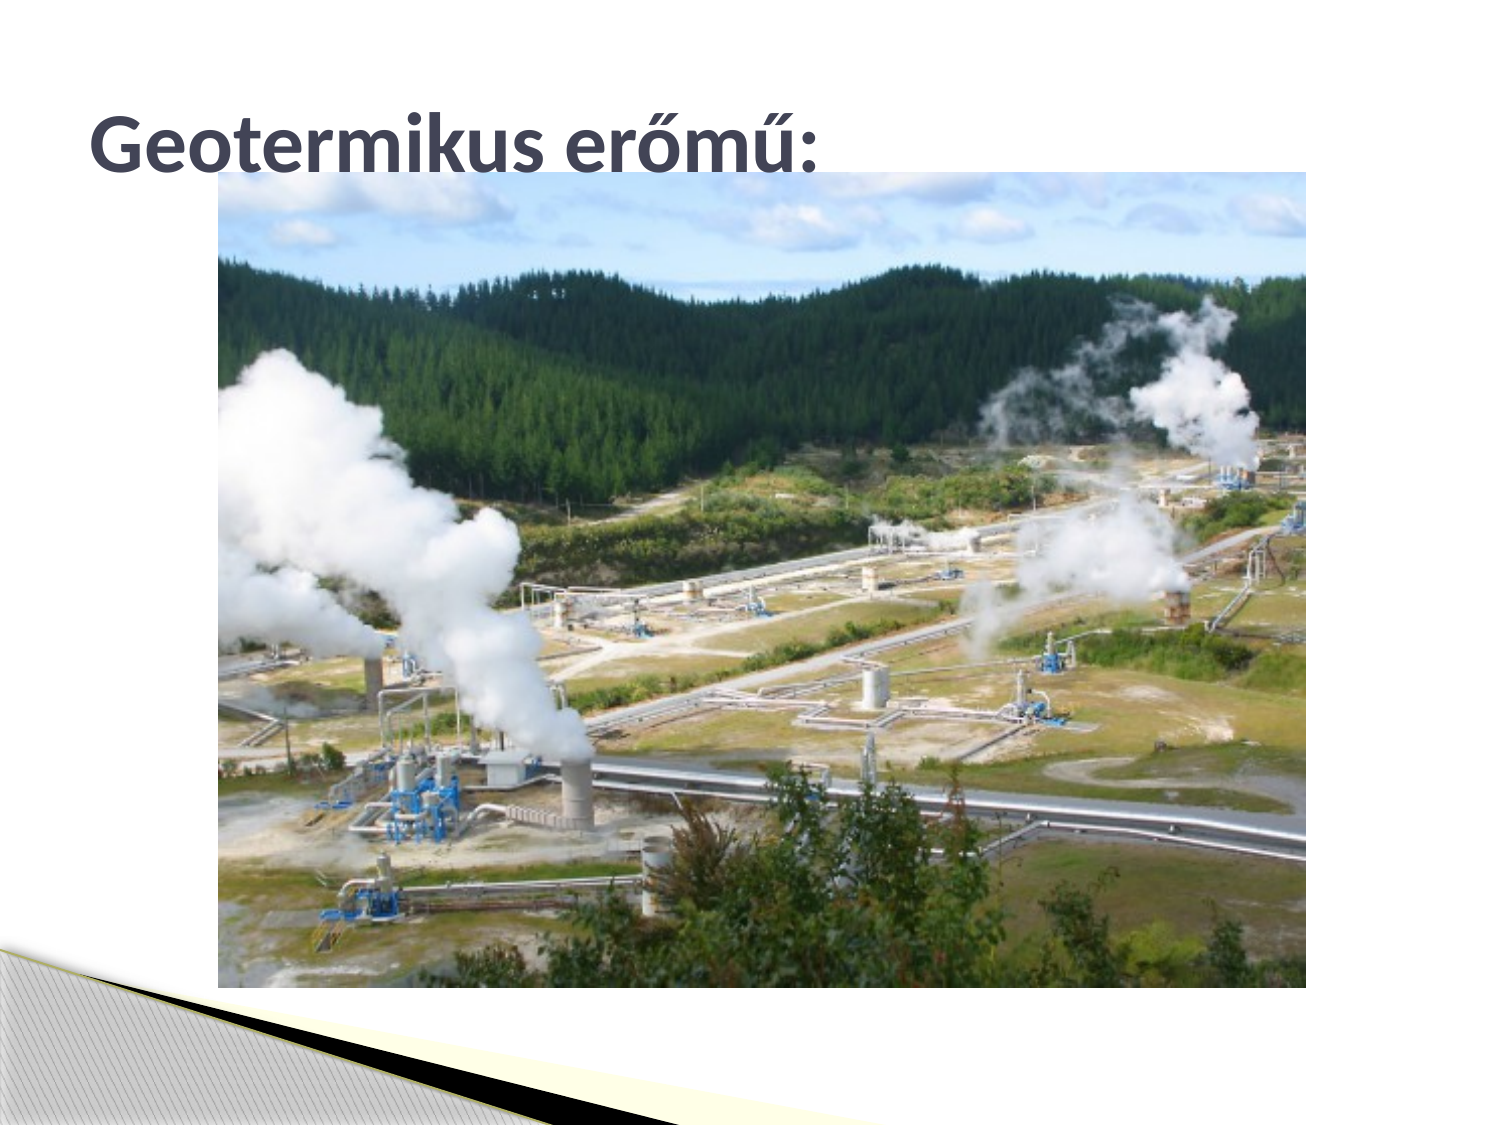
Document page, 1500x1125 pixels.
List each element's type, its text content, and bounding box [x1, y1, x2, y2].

title Geotermikus erőmű: [75, 45, 1425, 233]
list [220, 174, 1305, 985]
